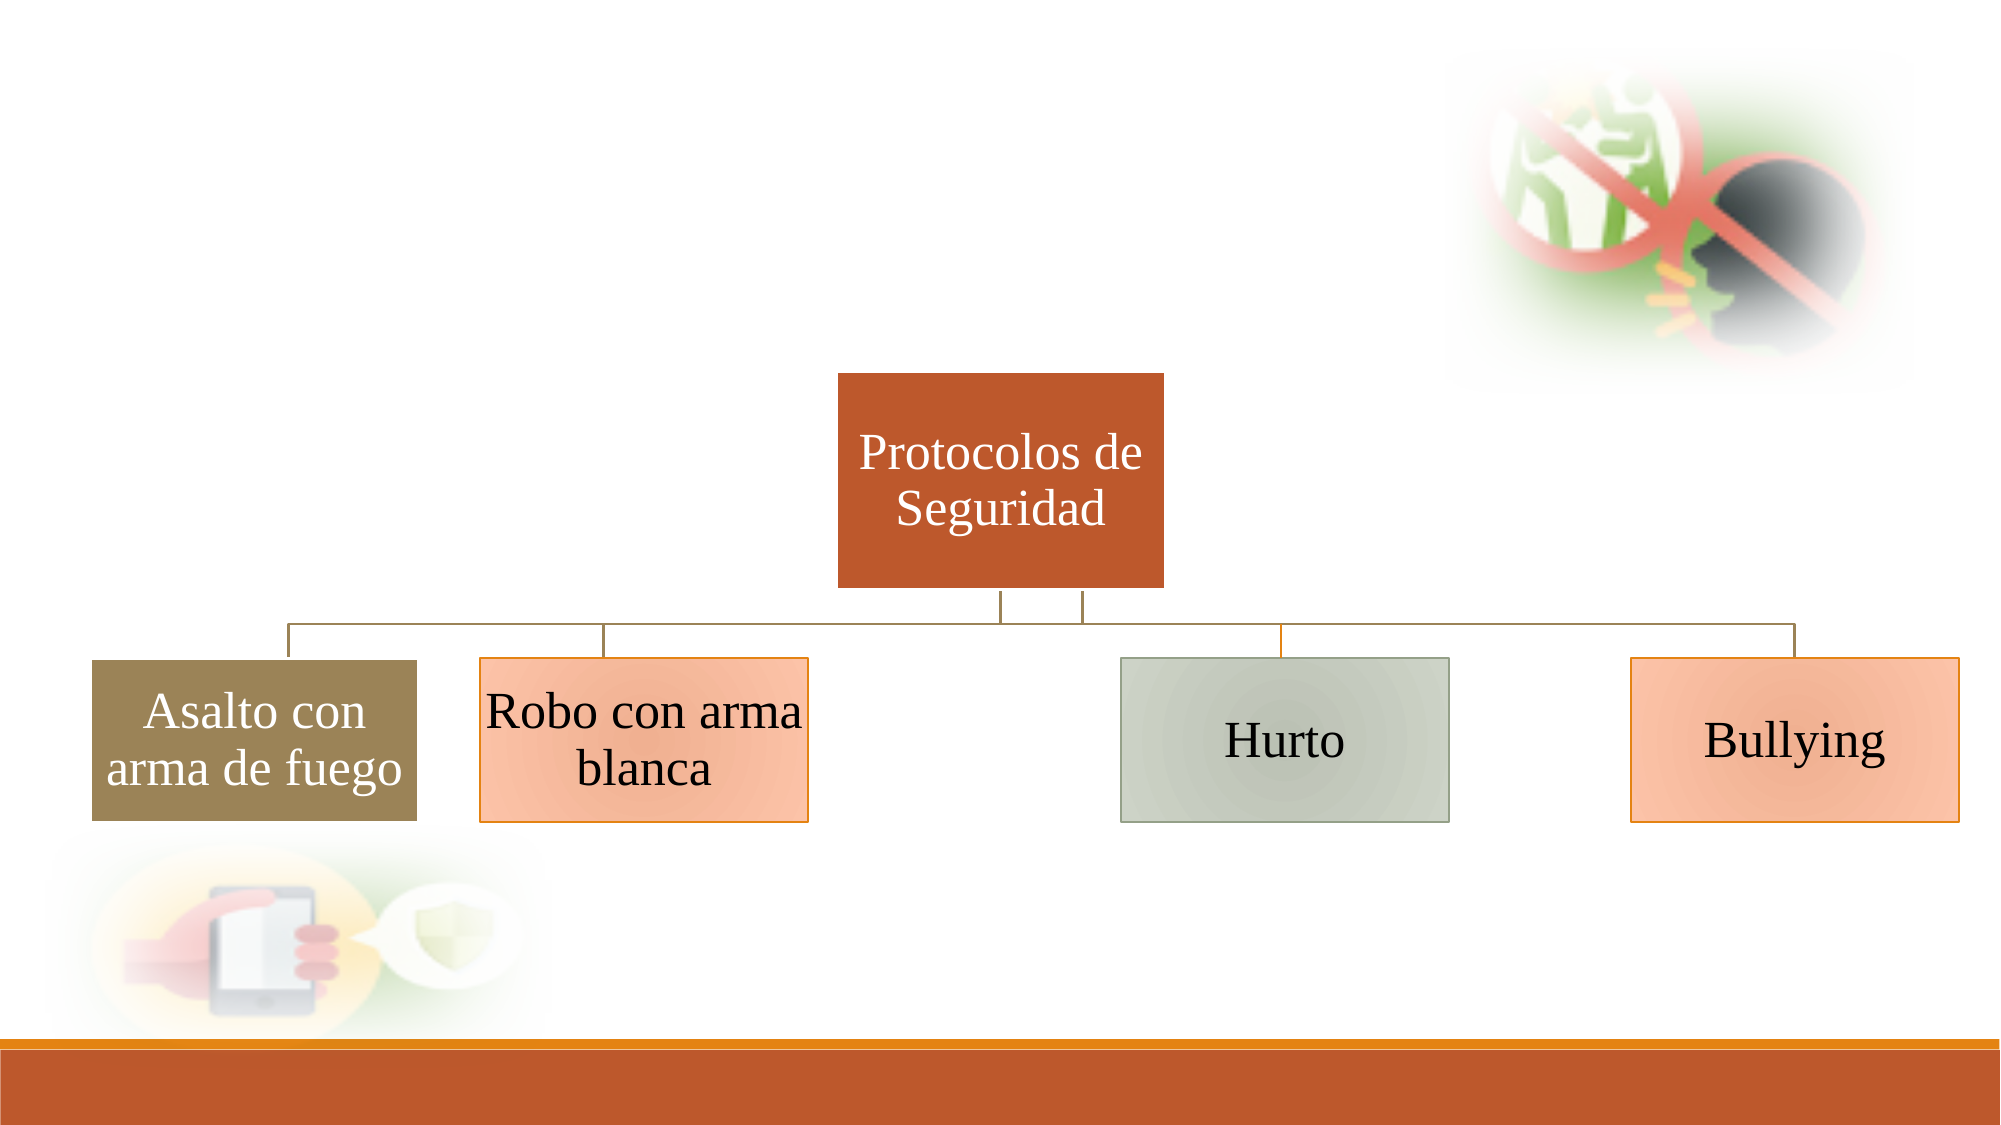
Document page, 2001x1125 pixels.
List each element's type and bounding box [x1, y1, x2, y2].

picture [42, 821, 554, 1071]
text_box [89, 370, 1960, 823]
picture [1443, 46, 1915, 396]
